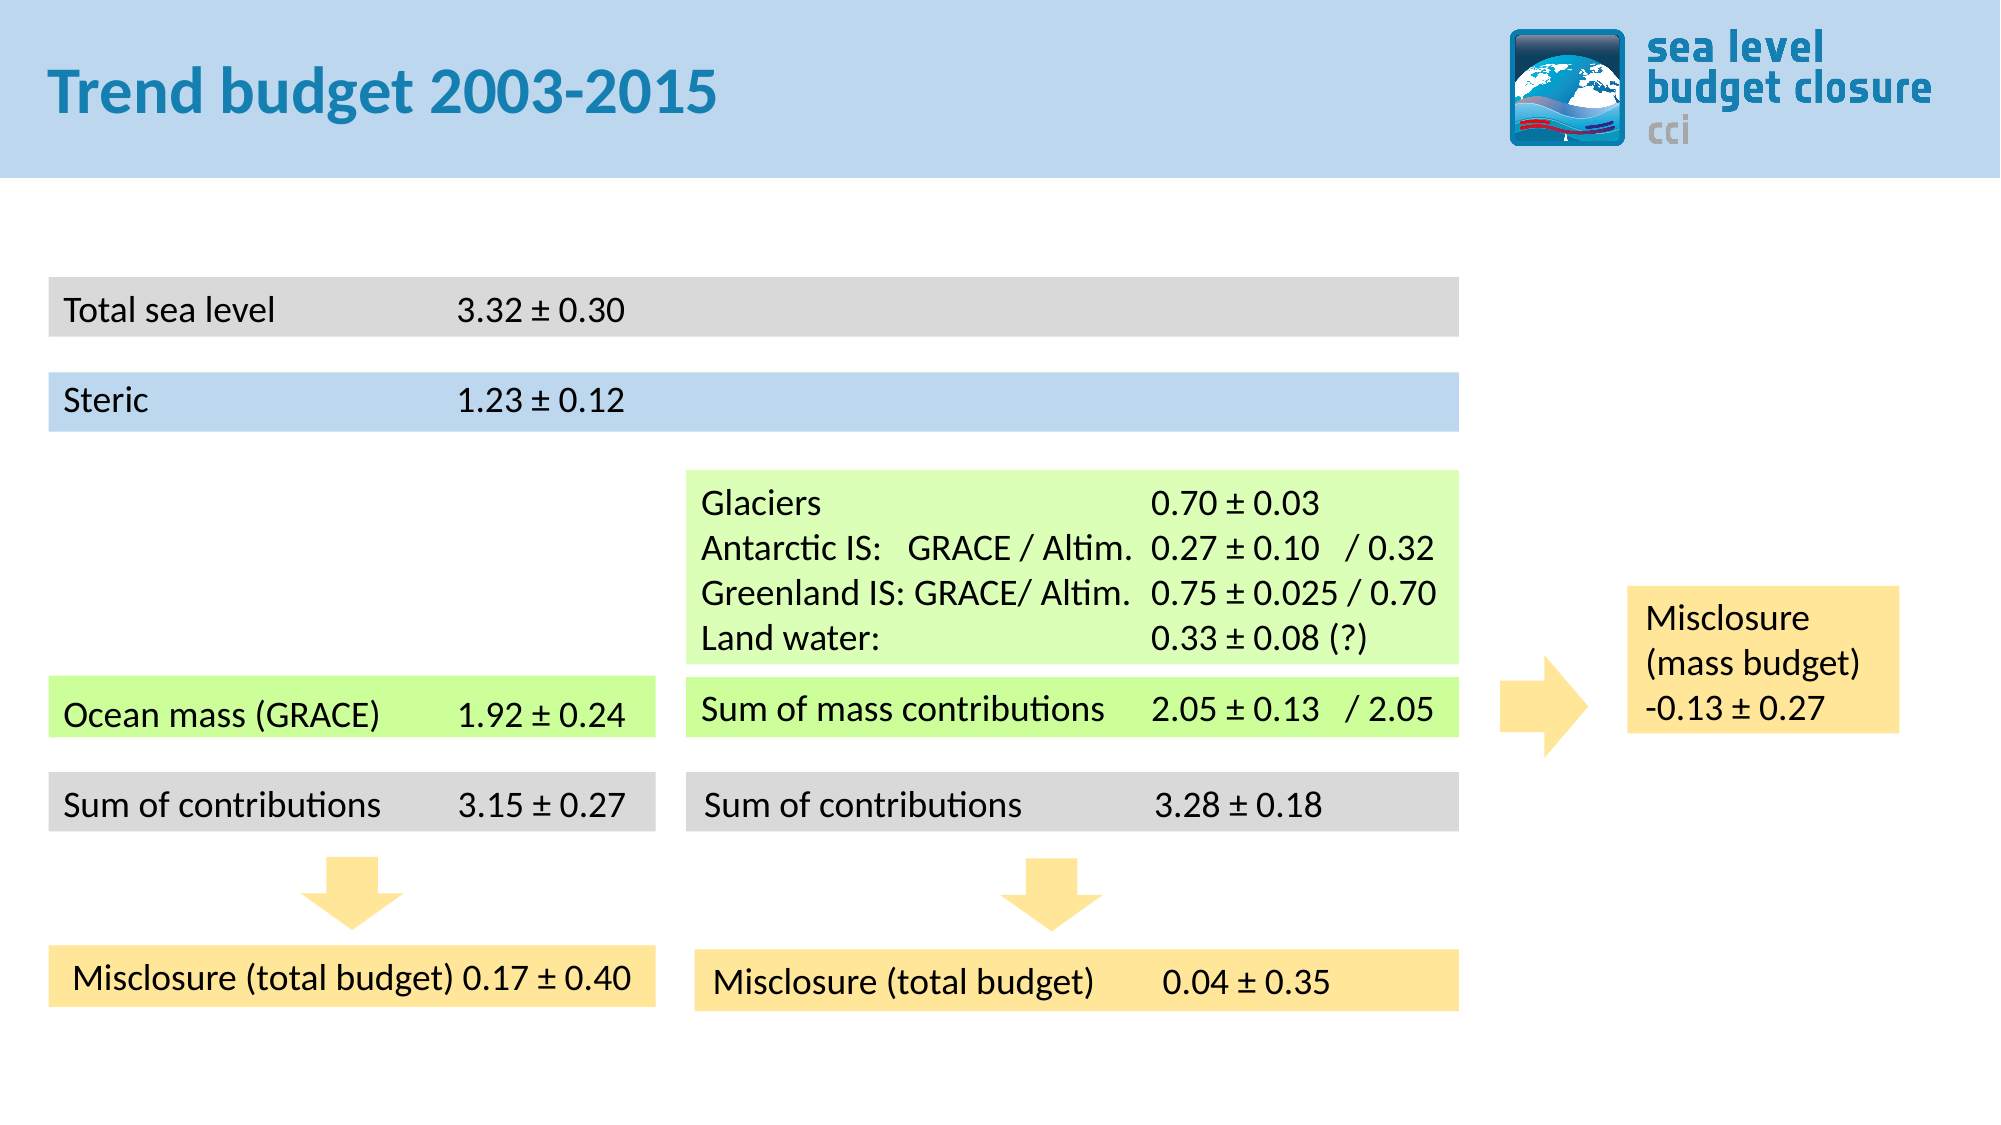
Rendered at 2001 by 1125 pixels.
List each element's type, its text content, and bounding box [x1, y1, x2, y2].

text_box [1626, 585, 1630, 734]
text_box Glaciers 0.70 ± 0.03 Antarctic IS: GRACE / Altim. 0.27 ± 0.10 / 0.32 Greenland IS: GRACE/ Altim. 0.75 ± 0.025 / 0.70 Land water: 0.33 ± 0.08 (?) Sum of mass contributions 2.05 ± 0.13 / 2.05 [798, 470, 1490, 782]
text_box Misclosure (mass budget) -0.13 ± 0.27 [1630, 585, 1900, 736]
text_box [685, 782, 1460, 833]
text_box [996, 857, 1107, 933]
title Trend budget 2003-2015 [32, 0, 1311, 201]
text_box Sum of contributions 3.28 ± 0.18 [689, 772, 1338, 832]
text_box [48, 276, 1460, 338]
text_box Misclosure (total budget) 0.17 ± 0.40 [57, 945, 647, 1050]
picture [1505, 22, 1940, 154]
text_box [1499, 652, 1590, 761]
text_box Misclosure (total budget) 0.04 ± 0.35 [697, 949, 1355, 1055]
text_box [297, 855, 407, 932]
text_box [798, 371, 1460, 433]
text_box [48, 944, 657, 1008]
text_box [694, 948, 1460, 1012]
text_box Total sea level 3.32 ± 0.30 Steric 1.23 ± 0.12 Ocean mass (GRACE) 1.92 ± 0.24 Sum of contributions 3.15 ± 0.27 [48, 277, 798, 832]
